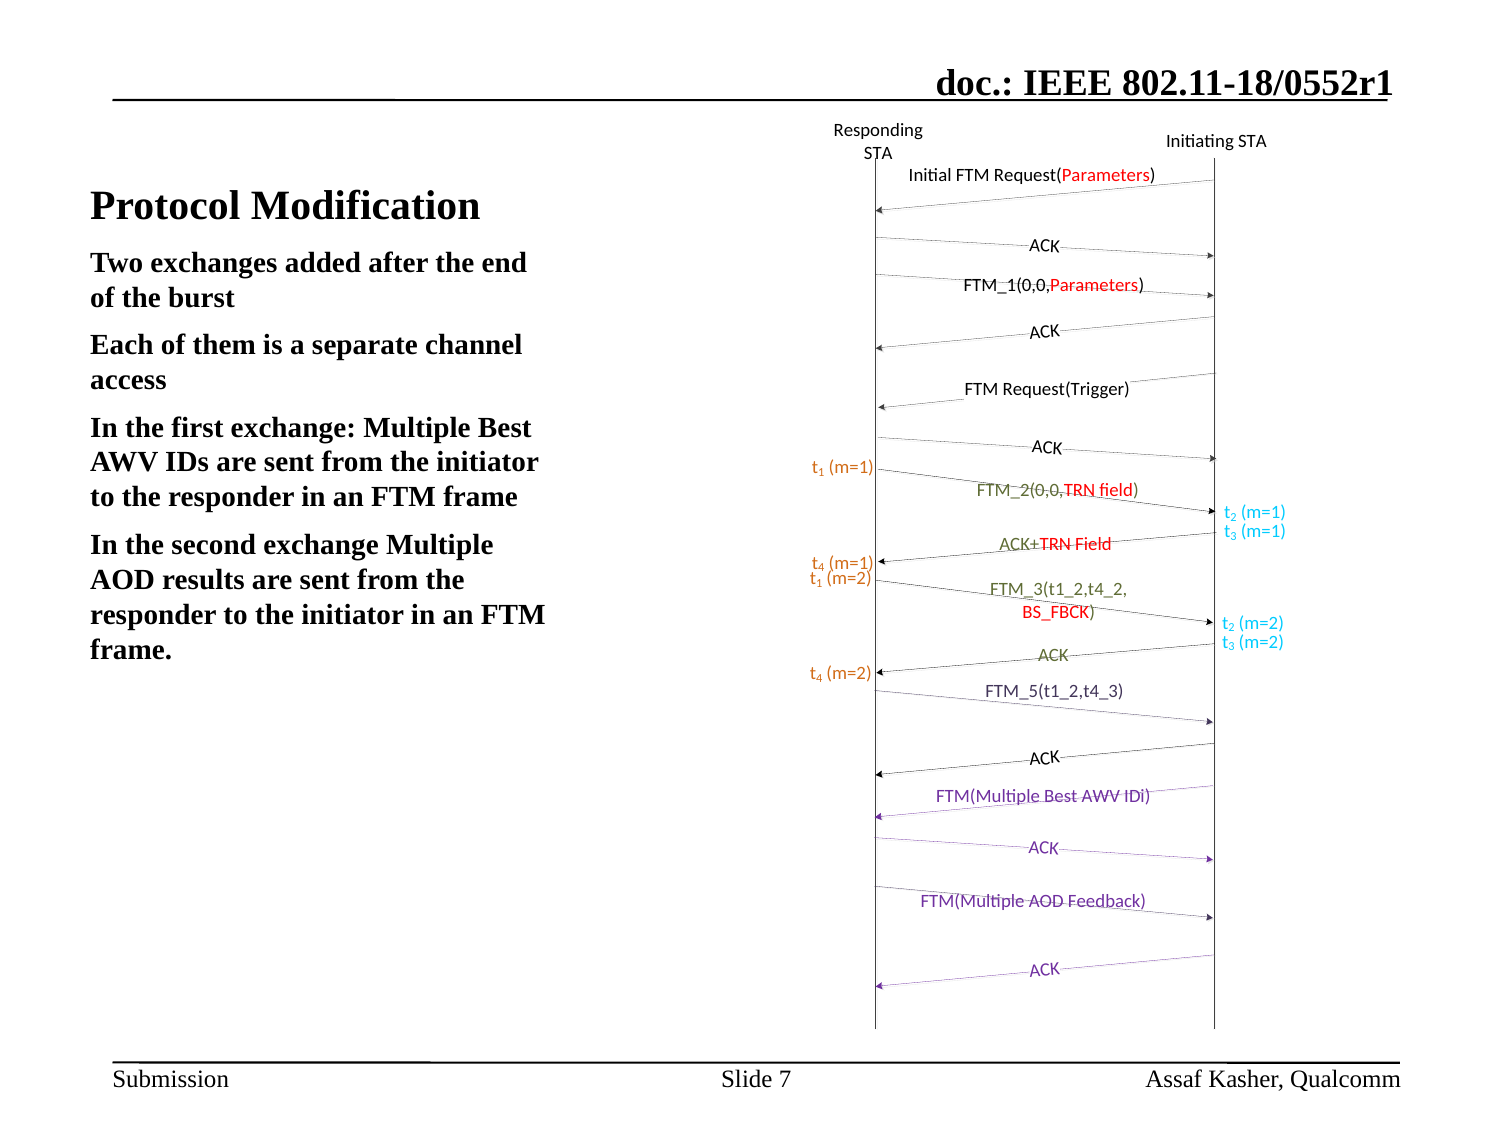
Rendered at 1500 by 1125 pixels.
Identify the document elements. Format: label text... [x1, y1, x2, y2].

picture [803, 115, 1288, 1032]
title Protocol Modification [74, 44, 680, 236]
footer Assaf Kasher, Qualcomm [878, 1061, 1402, 1093]
list Two exchanges added after the end of the burst Each of them is a separate channel access In the first exchange: Multiple Best AWV IDs are sent from the initiator to the responder in an FTM frame In the second exchange Multiple AOD results are sent from the responder to the initiator in an FTM frame. [74, 235, 569, 1006]
slide_number Slide 7 [712, 1061, 800, 1123]
